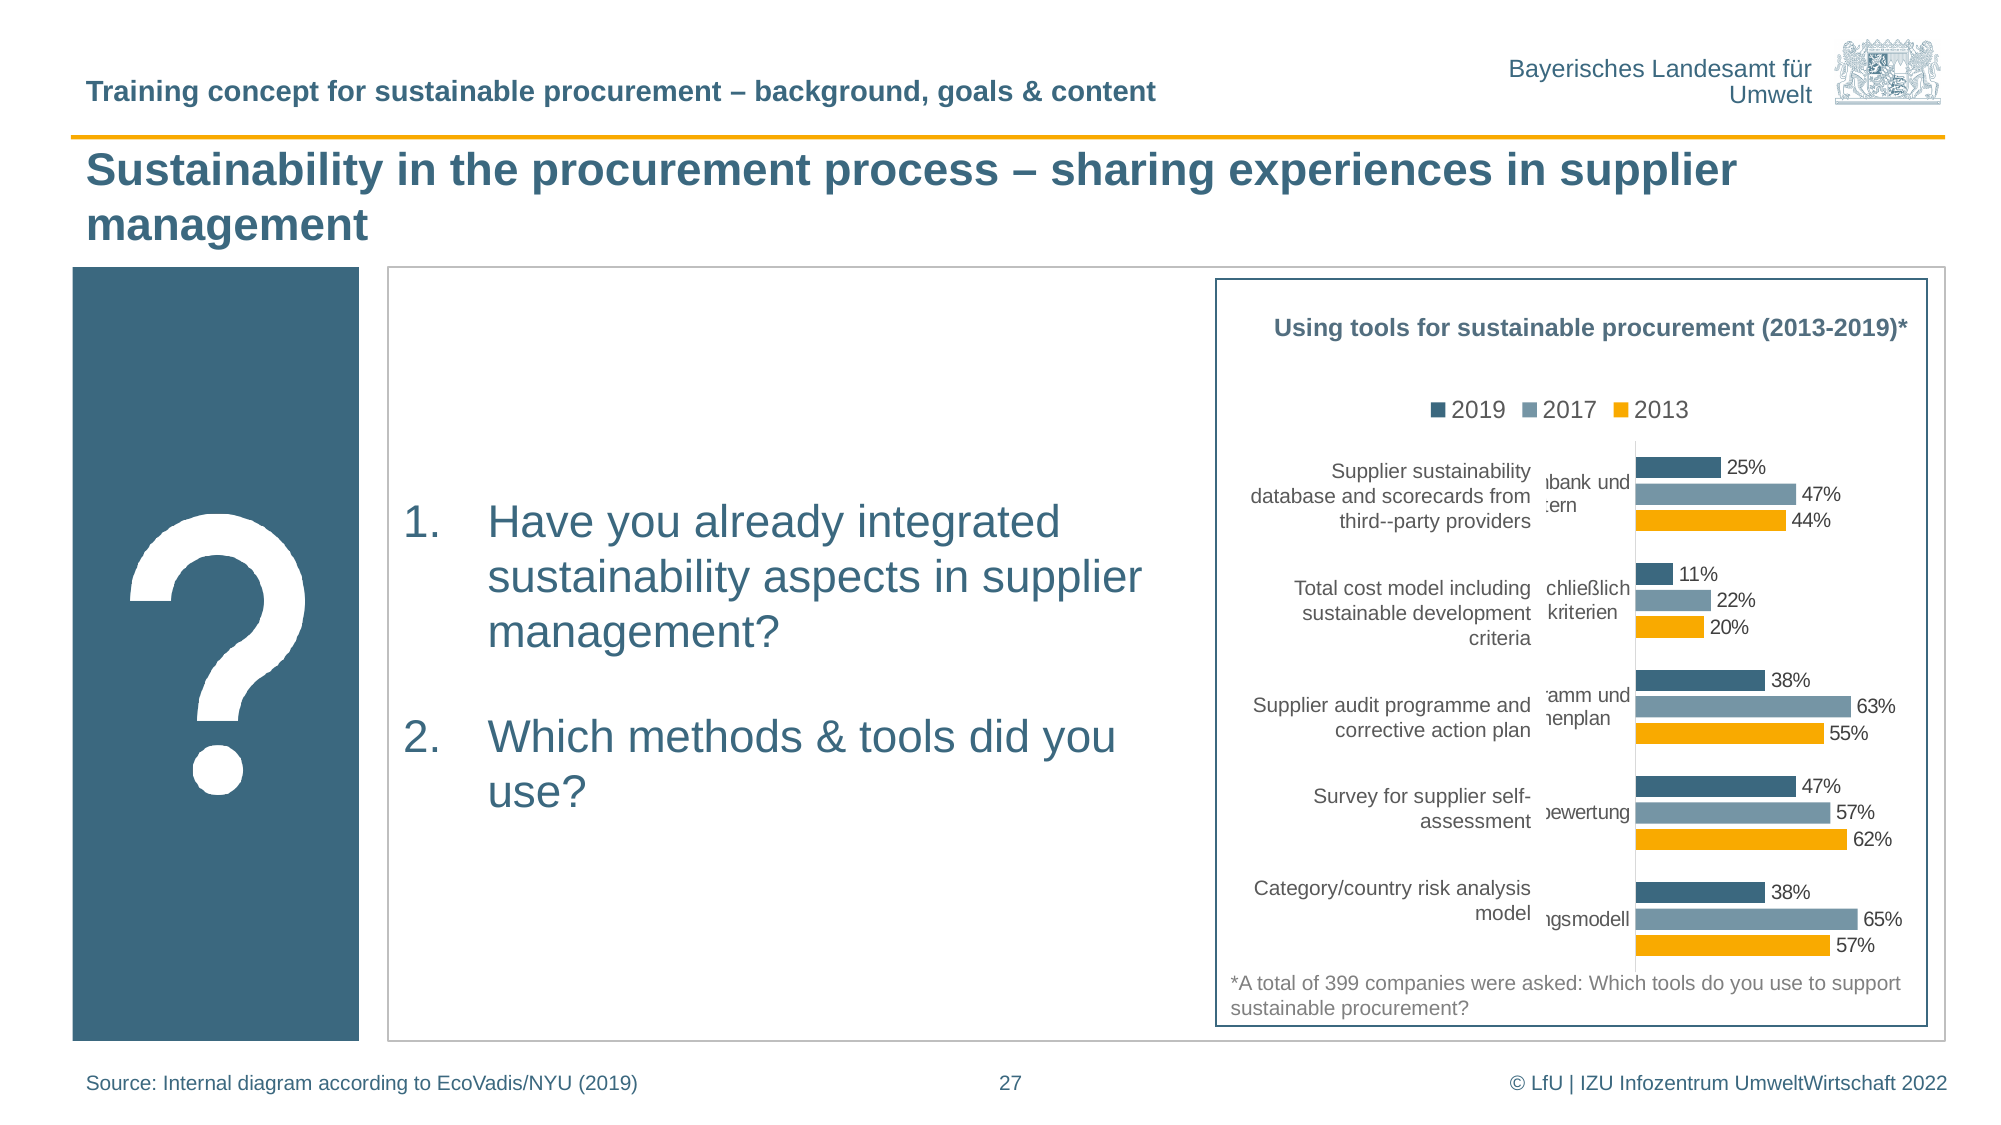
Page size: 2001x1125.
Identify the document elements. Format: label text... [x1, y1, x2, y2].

picture [52, 489, 382, 819]
text_box [72, 267, 359, 488]
footer © LfU | IZU Infozentrum UmweltWirtschaft 2022 [1158, 1062, 1963, 1109]
text_box Source: Internal diagram according to EcoVadis/NYU (2019) [70, 1062, 876, 1109]
text_box *A total of 399 companies were asked: Which tools do you use to support sustainable procurement? [1215, 962, 1925, 1028]
text_box [72, 827, 359, 1041]
slide_number 27 [958, 1062, 1063, 1109]
picture [1834, 39, 1941, 105]
title Sustainability in the procurement process – sharing experiences in supplier management [70, 153, 1946, 236]
chart [1231, 379, 1904, 985]
text_box [1215, 279, 1928, 1026]
text_box Have you already integrated sustainability aspects in supplier management? Which methods & tools did you use? [388, 267, 1946, 1041]
slide_number Training concept for sustainable procurement – background, goals & content [70, 36, 1403, 115]
